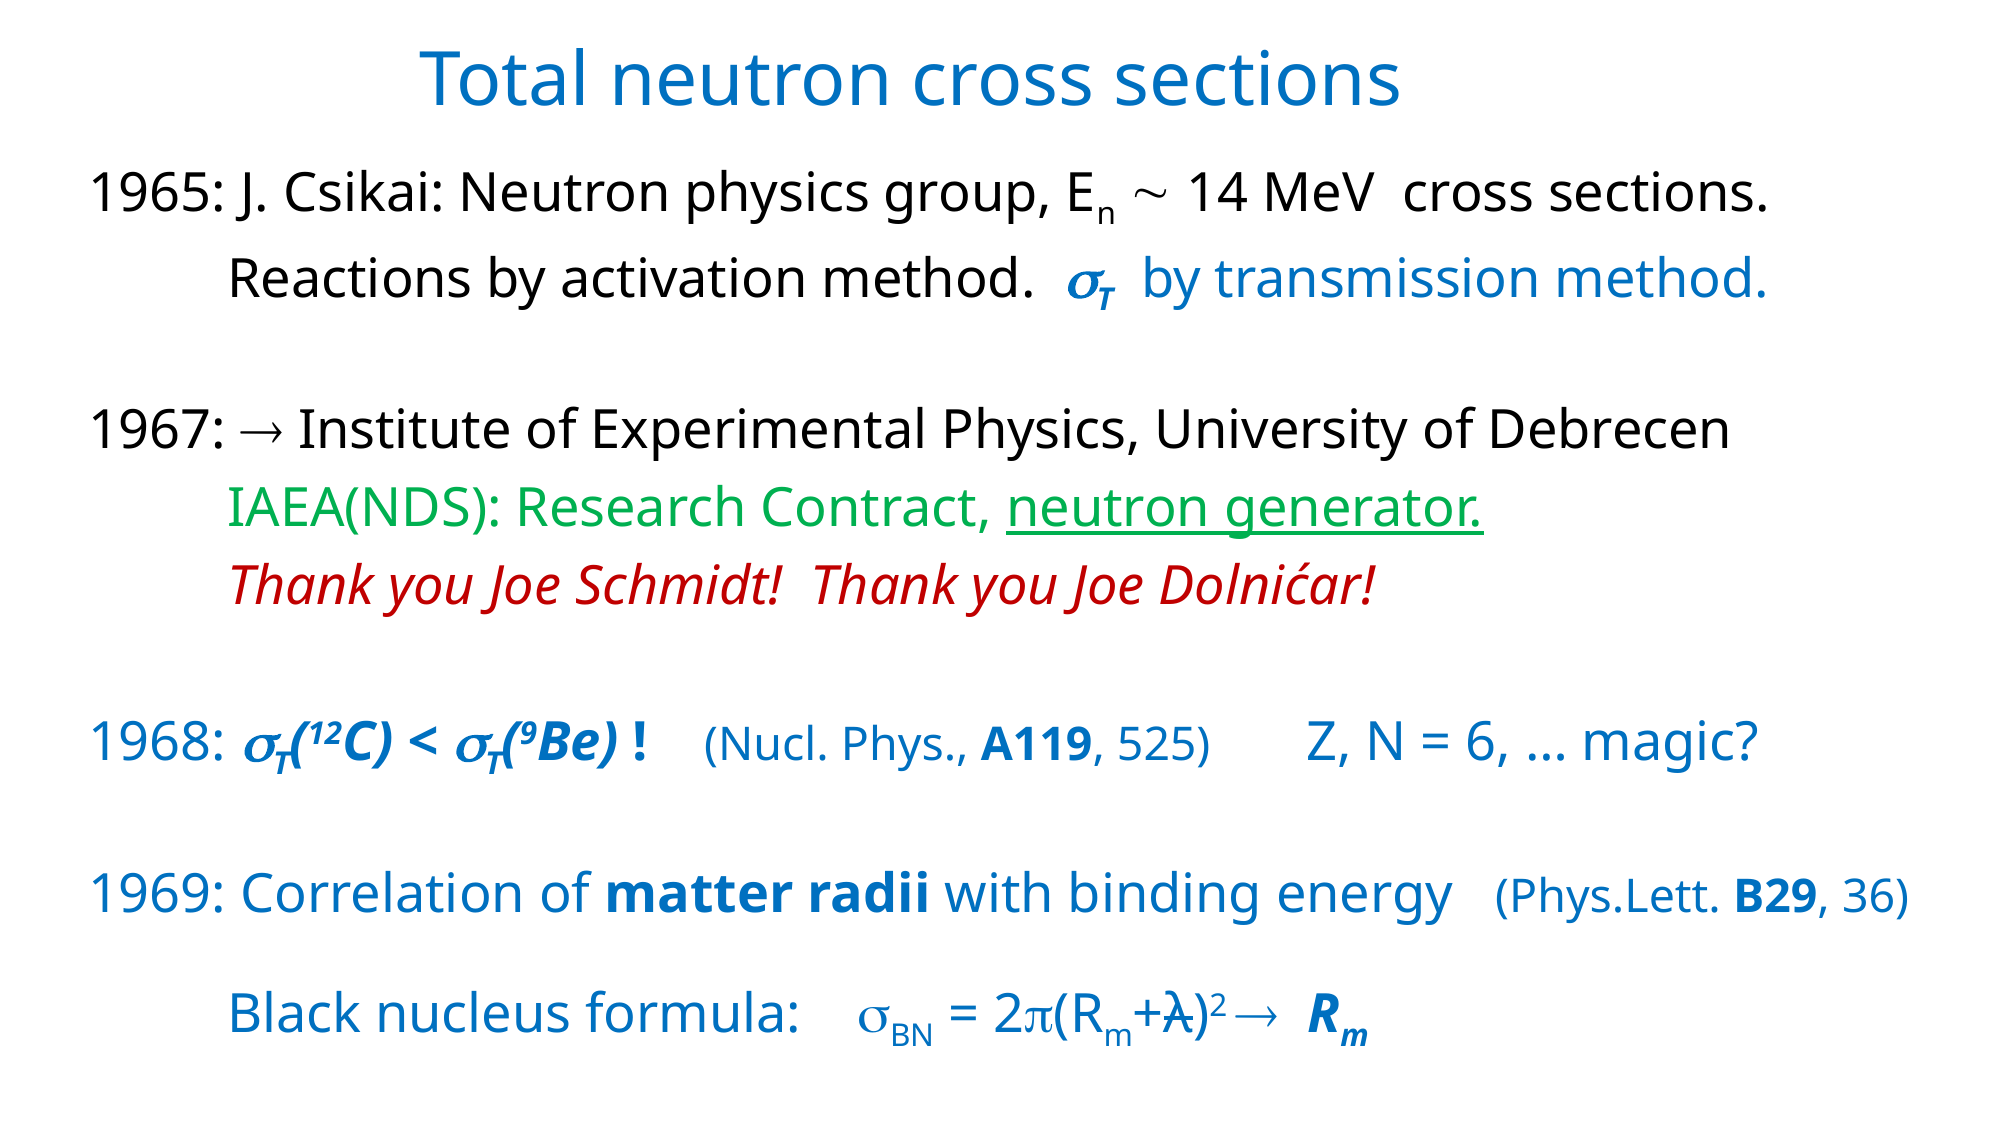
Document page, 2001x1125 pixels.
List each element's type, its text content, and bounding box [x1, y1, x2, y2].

list 1965: J. Csikai: Neutron physics group, En  14 MeV cross sections. Reactions by activation method. T by transmission method. 1967:  Institute of Experimental Physics, University of Debrecen IAEA(NDS): Research Contract, neutron generator. Thank you Joe Schmidt! Thank you Joe Dolnićar! 1968: T(12C) < T(9Be) ! (Nucl. Phys., A119, 525) Z, N = 6, … magic? 1969: Correlation of matter radii with binding energy (Phys.Lett. B29, 36) Black nucleus formula: BN = 2(Rm+λ)2  Rm [73, 150, 1927, 1101]
title Total neutron cross sections [137, 27, 1686, 134]
